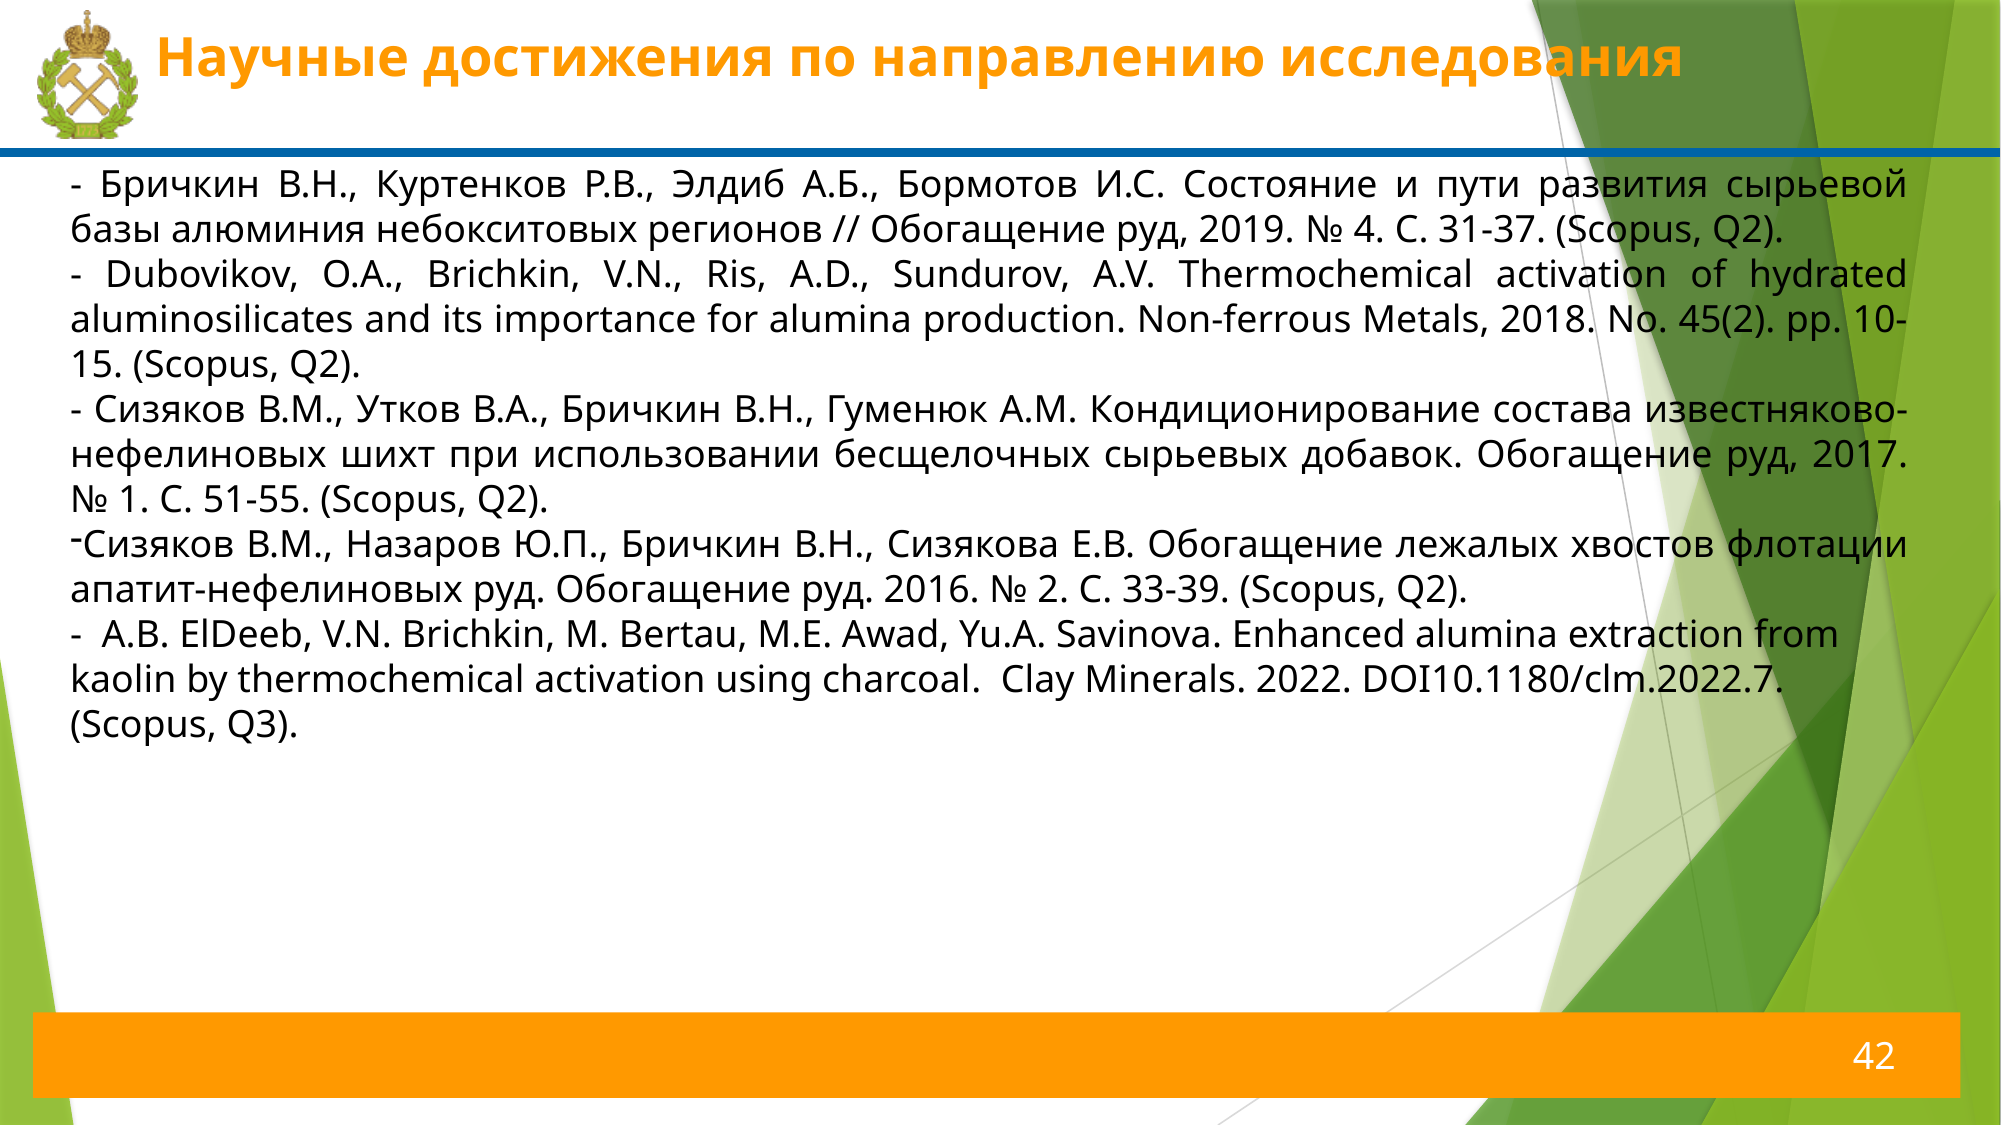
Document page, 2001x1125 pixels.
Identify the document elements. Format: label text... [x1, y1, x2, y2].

picture [37, 9, 138, 140]
slide_number 42 [1460, 1027, 1911, 1088]
picture [0, 148, 2000, 158]
text_box Научные достижения по направлению исследования [145, 22, 1883, 88]
text_box [32, 1011, 1962, 1099]
text_box - Бричкин В.Н., Куртенков Р.В., Элдиб А.Б., Бормотов И.С. Состояние и пути развития сырьевой базы алюминия небокситовых регионов // Обогащение руд, 2019. № 4. С. 31-37. (Scopus, Q2). - Dubovikov, O.A., Brichkin, V.N., Ris, A.D., Sundurov, A.V. Thermochemical activation of hydrated aluminosilicates and its importance for alumina production. Non-ferrous Metals, 2018. No. 45(2). pp. 10-15. (Scopus, Q2). - Сизяков В.М., Утков В.А., Бричкин В.Н., Гуменюк А.М. Кондиционирование состава известняково-нефелиновых шихт при использовании бесщелочных сырьевых добавок. Обогащение руд, 2017. № 1. С. 51-55. (Scopus, Q2). Сизяков В.М., Назаров Ю.П., Бричкин В.Н., Сизякова Е.В. Обогащение лежалых хвостов флотации апатит-нефелиновых руд. Обогащение руд. 2016. № 2. С. 33-39. (Scopus, Q2). - A.B. ElDeeb, V.N. Brichkin, M. Bertau, M.E. Awad, Yu.A. Savinova. Enhanced alumina extraction from kaolin by thermochemical activation using charcoal. Clay Minerals. 2022. DOI10.1180/clm.2022.7. (Scopus, Q3). [70, 168, 1910, 835]
